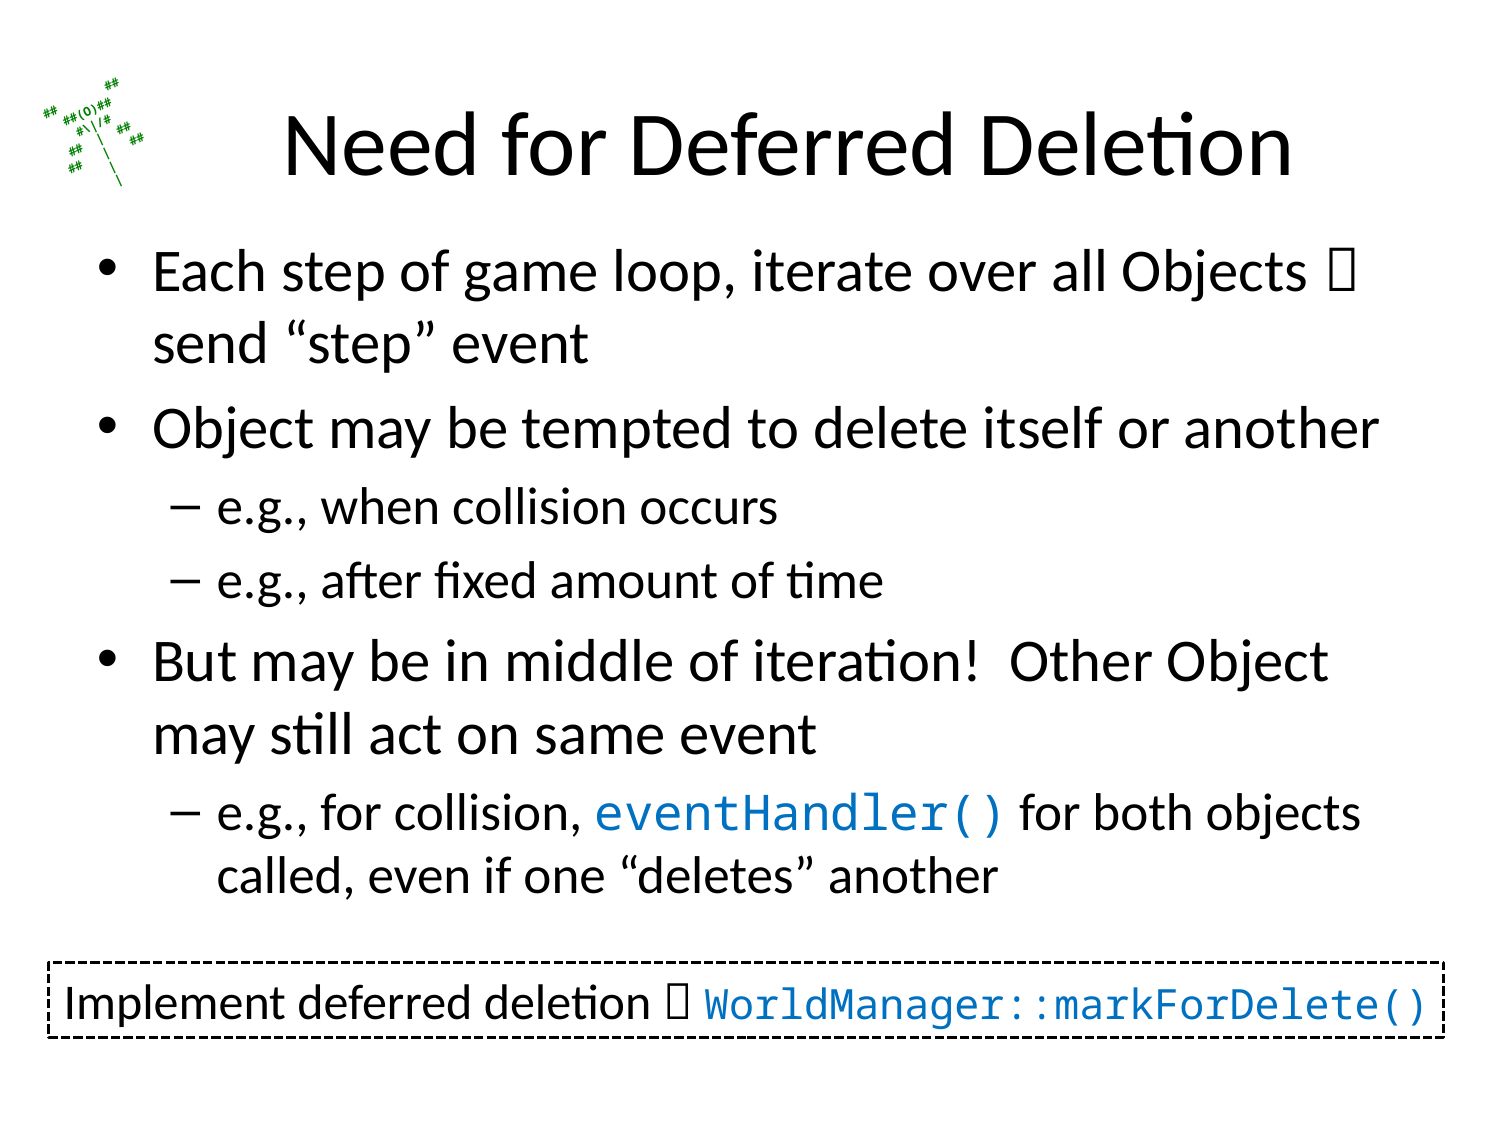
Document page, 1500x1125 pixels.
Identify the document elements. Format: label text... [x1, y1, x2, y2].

text_box Implement deferred deletion  WorldManager::markForDelete() [48, 962, 1444, 1038]
title Need for Deferred Deletion [153, 45, 1425, 222]
list Each step of game loop, iterate over all Objects  send “step” event Object may be tempted to delete itself or another e.g., when collision occurs e.g., after fixed amount of time But may be in middle of iteration! Other Object may still act on same event e.g., for collision, eventHandler() for both objects called, even if one “deletes” another [81, 222, 1432, 962]
